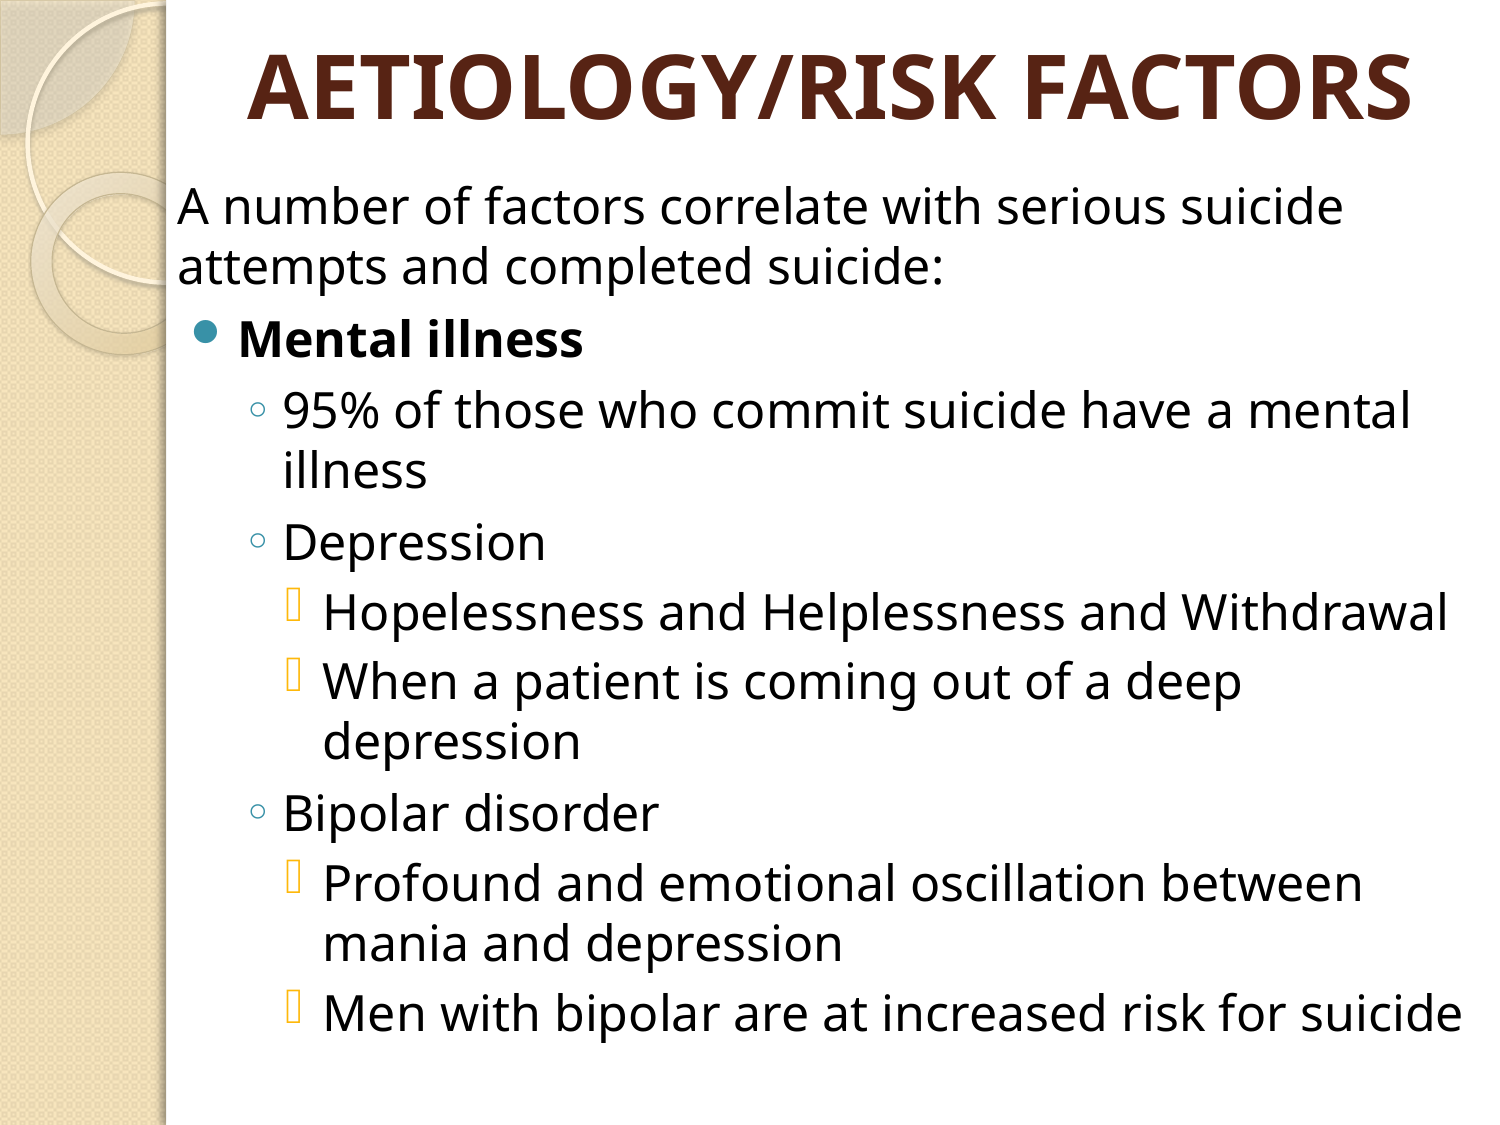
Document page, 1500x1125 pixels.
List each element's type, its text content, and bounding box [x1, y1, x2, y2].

title AETIOLOGY/RISK FACTORS [162, 0, 1500, 168]
list A number of factors correlate with serious suicide attempts and completed suicide: Mental illness 95% of those who commit suicide have a mental illness Depression Hopelessness and Helplessness and Withdrawal When a patient is coming out of a deep depression Bipolar disorder Profound and emotional oscillation between mania and depression Men with bipolar are at increased risk for suicide [162, 167, 1488, 1113]
